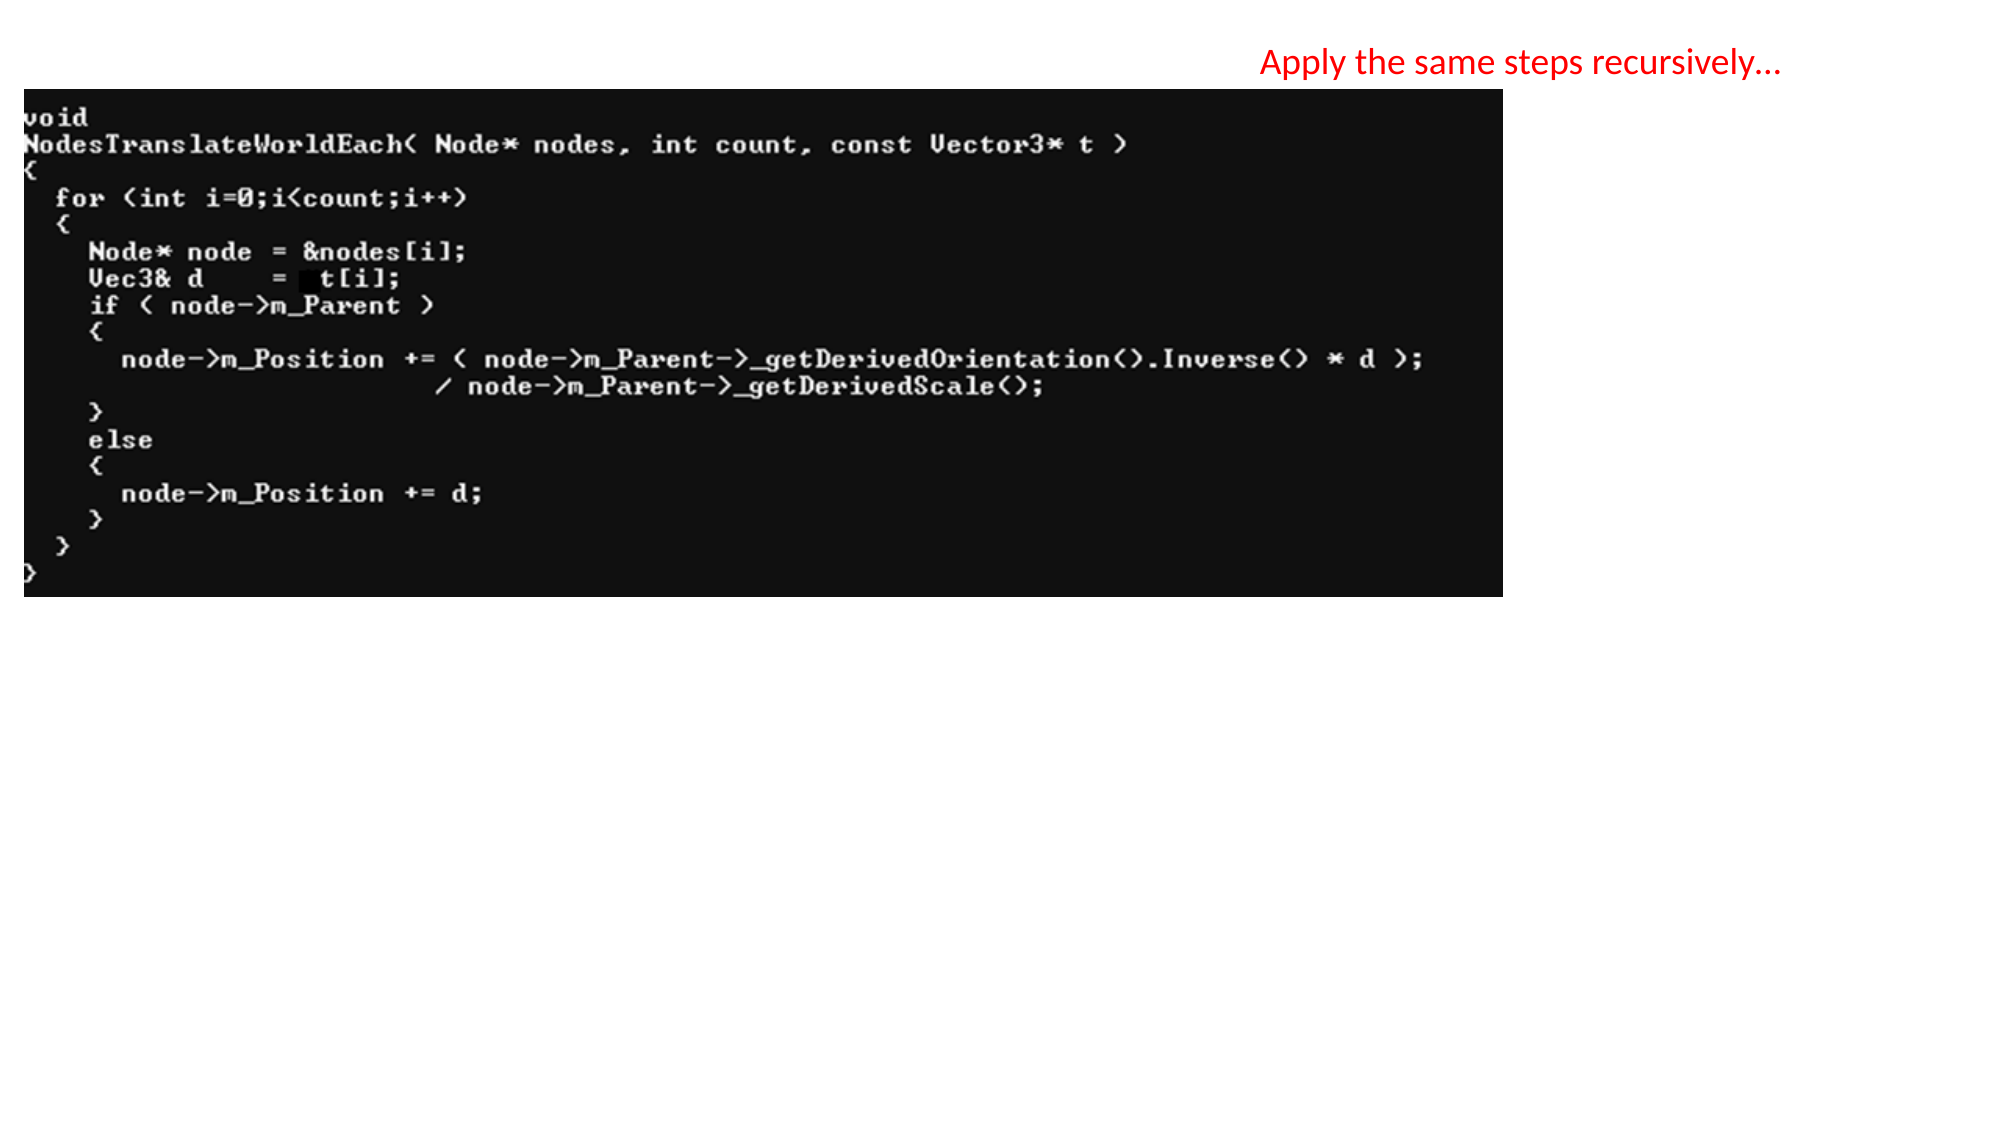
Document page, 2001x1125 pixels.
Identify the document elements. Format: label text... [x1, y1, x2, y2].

text_box Apply the same steps recursively… [1245, 29, 1797, 90]
picture [24, 89, 1503, 597]
